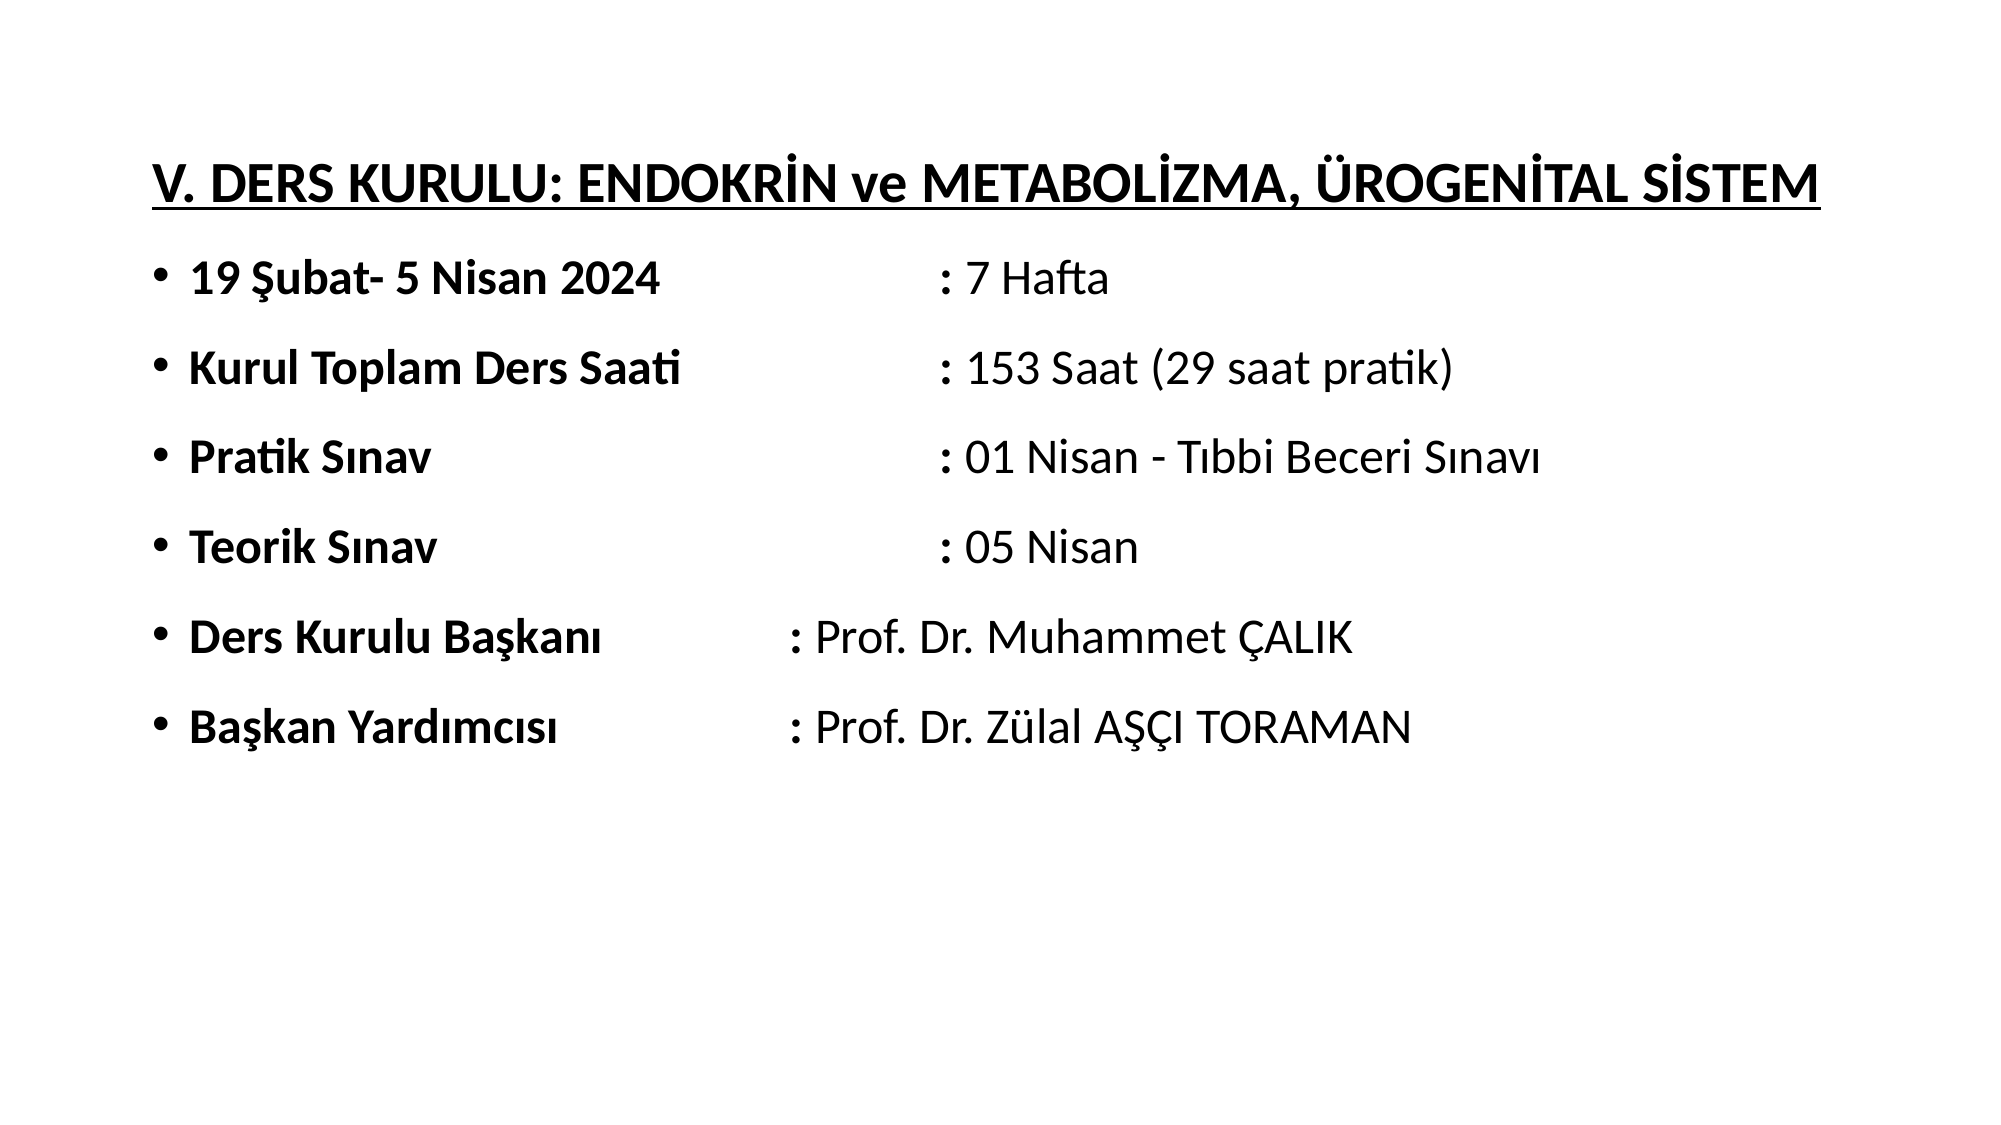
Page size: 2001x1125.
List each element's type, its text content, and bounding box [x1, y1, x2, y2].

list V. DERS KURULU: ENDOKRİN ve METABOLİZMA, ÜROGENİTAL SİSTEM 19 Şubat- 5 Nisan 2024 : 7 Hafta Kurul Toplam Ders Saati : 153 Saat (29 saat pratik) Pratik Sınav : 01 Nisan - Tıbbi Beceri Sınavı Teorik Sınav : 05 Nisan Ders Kurulu Başkanı : Prof. Dr. Muhammet ÇALIK Başkan Yardımcısı : Prof. Dr. Zülal AŞÇI TORAMAN [137, 126, 1863, 1014]
